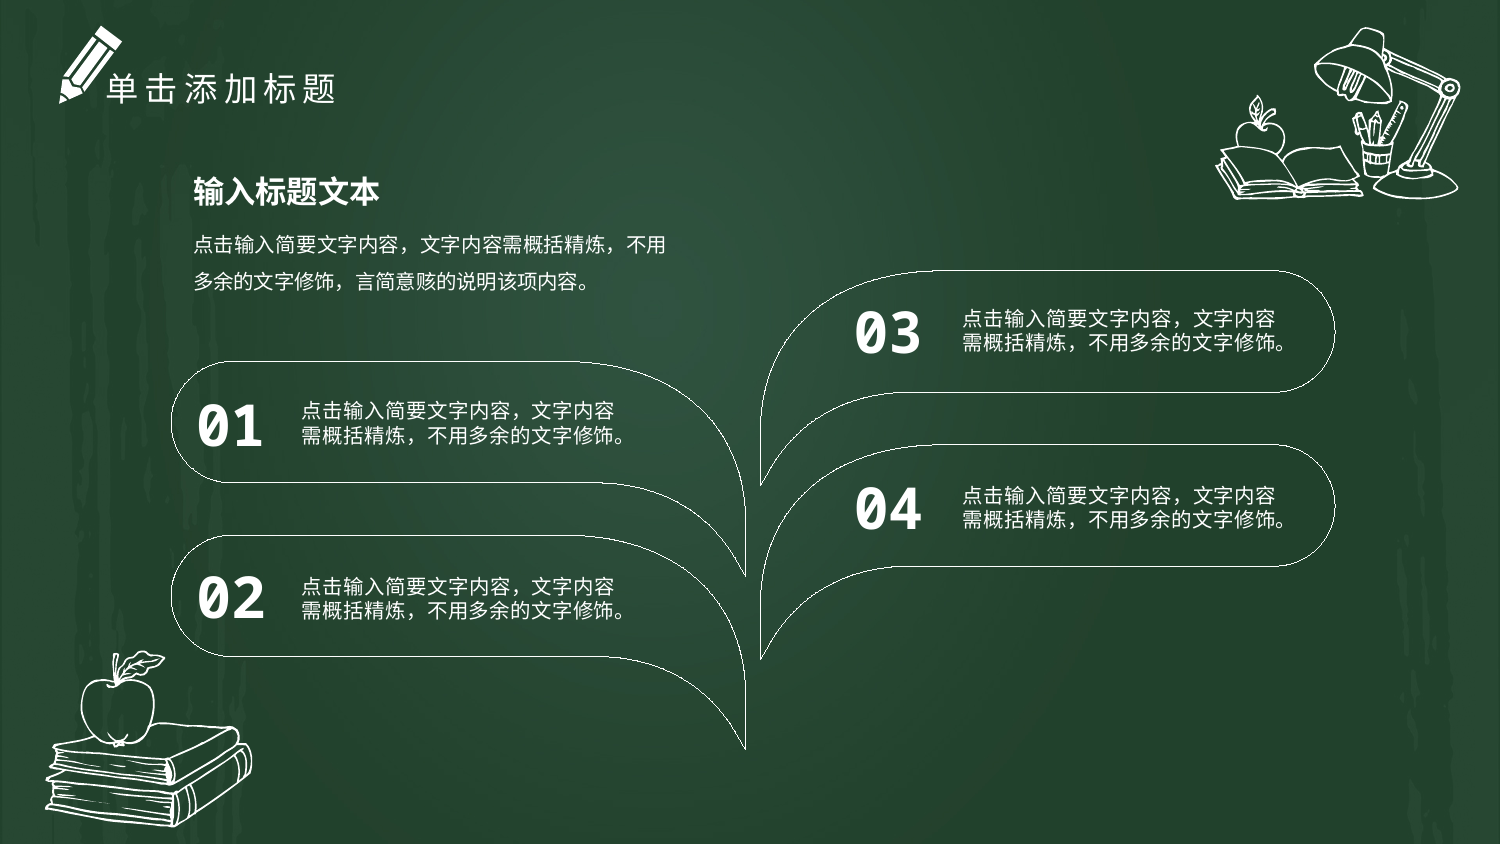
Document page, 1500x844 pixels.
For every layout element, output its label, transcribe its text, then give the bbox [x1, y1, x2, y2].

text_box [760, 444, 1336, 660]
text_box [59, 25, 123, 104]
text_box 点击输入简要文字内容，文字内容需概括精炼，不用多余的文字修饰，言简意赅的说明该项内容。 [193, 220, 668, 294]
text_box 输入标题文本 [193, 171, 476, 210]
picture [0, 0, 1500, 844]
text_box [760, 270, 1336, 444]
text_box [170, 535, 746, 750]
text_box 单击添加标题 [90, 60, 362, 116]
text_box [170, 361, 746, 535]
